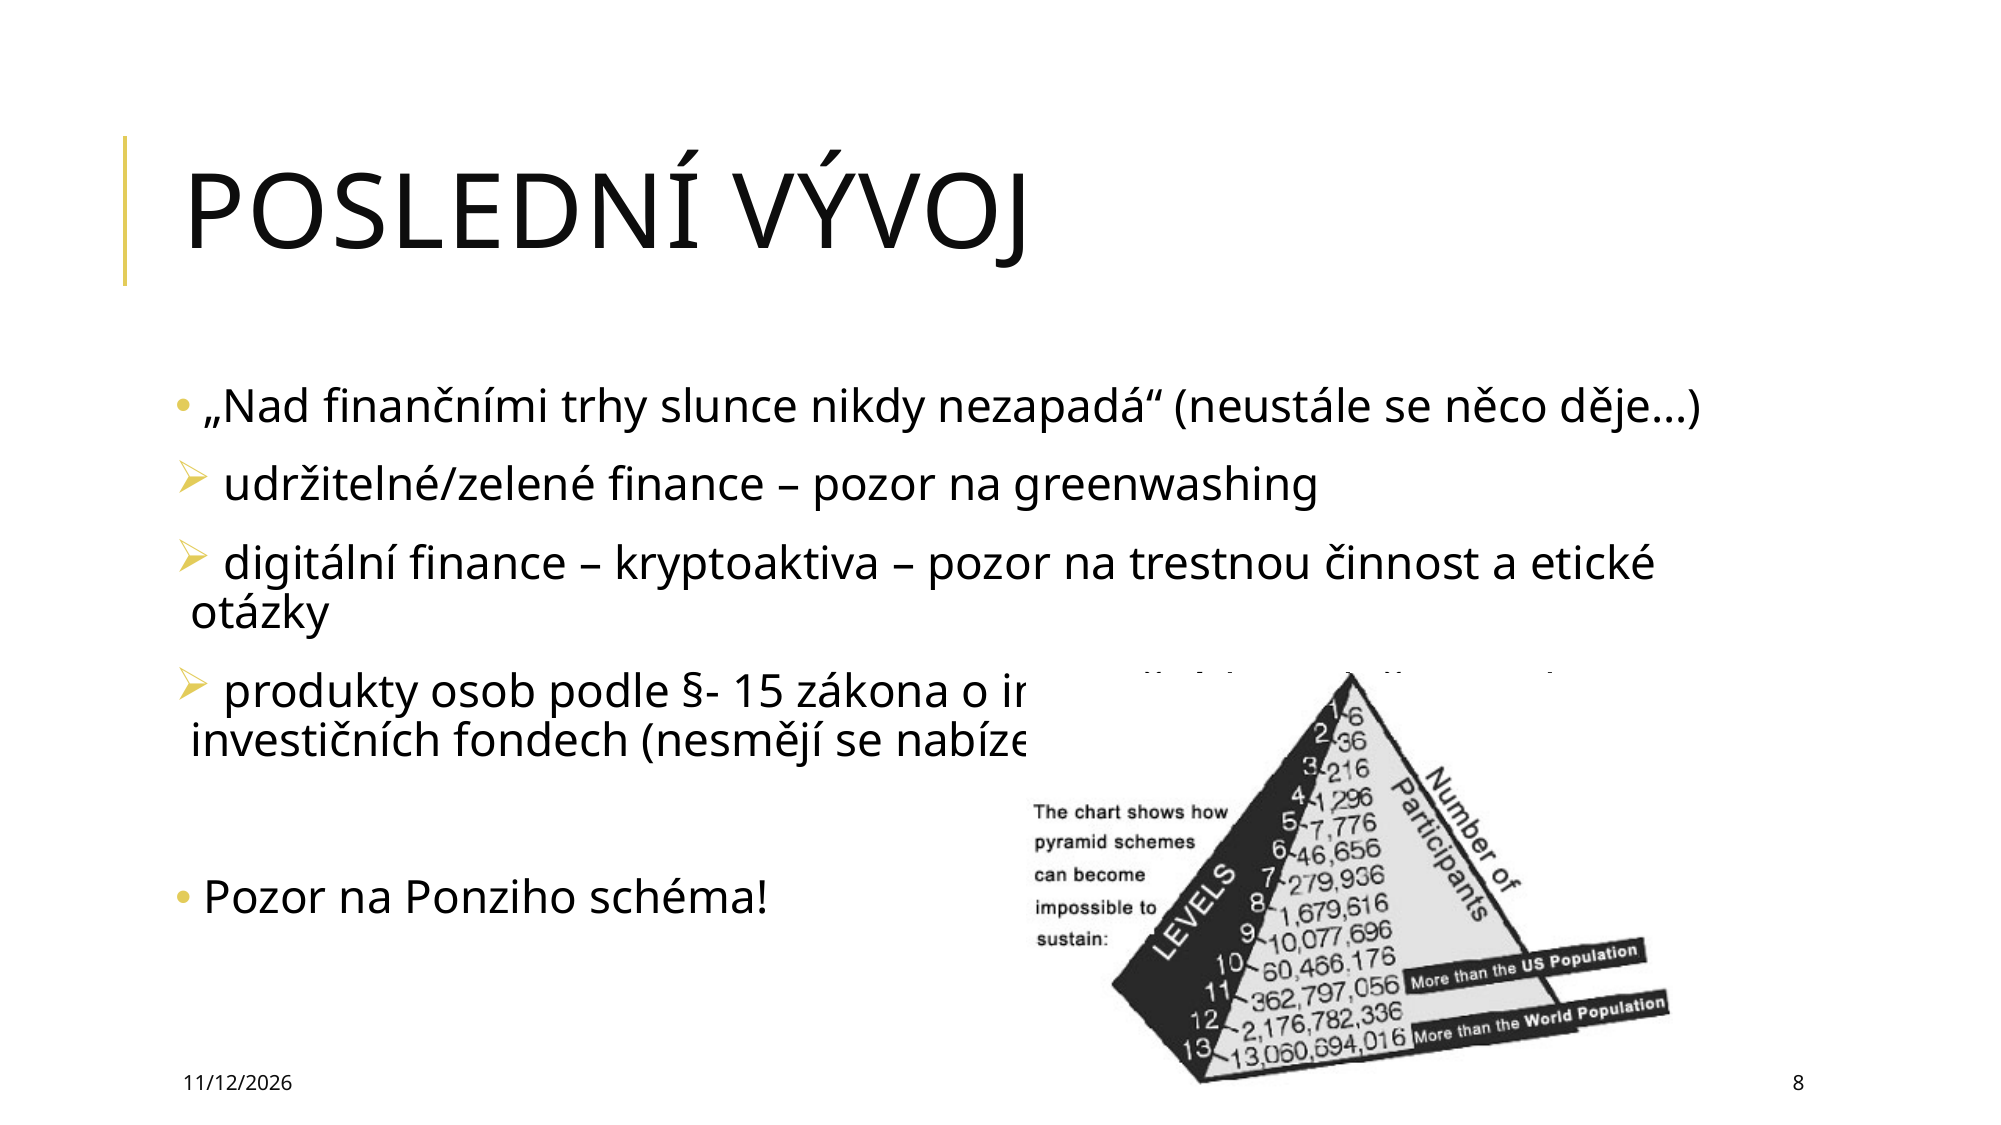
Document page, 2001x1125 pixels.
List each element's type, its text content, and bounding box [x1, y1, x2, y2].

picture [1026, 673, 1673, 1100]
slide_number 8 [1777, 1061, 1938, 1107]
list „Nad finančními trhy slunce nikdy nezapadá“ (neustále se něco děje…) udržitelné/zelené finance – pozor na greenwashing digitální finance – kryptoaktiva – pozor na trestnou činnost a etické otázky produkty osob podle §- 15 zákona o investičních společnostech a investičních fondech (nesmějí se nabízet veřejnosti)! Pozor na Ponziho schéma! [168, 375, 1763, 1035]
title Poslední vývoj [168, 96, 1763, 342]
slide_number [168, 1061, 522, 1107]
